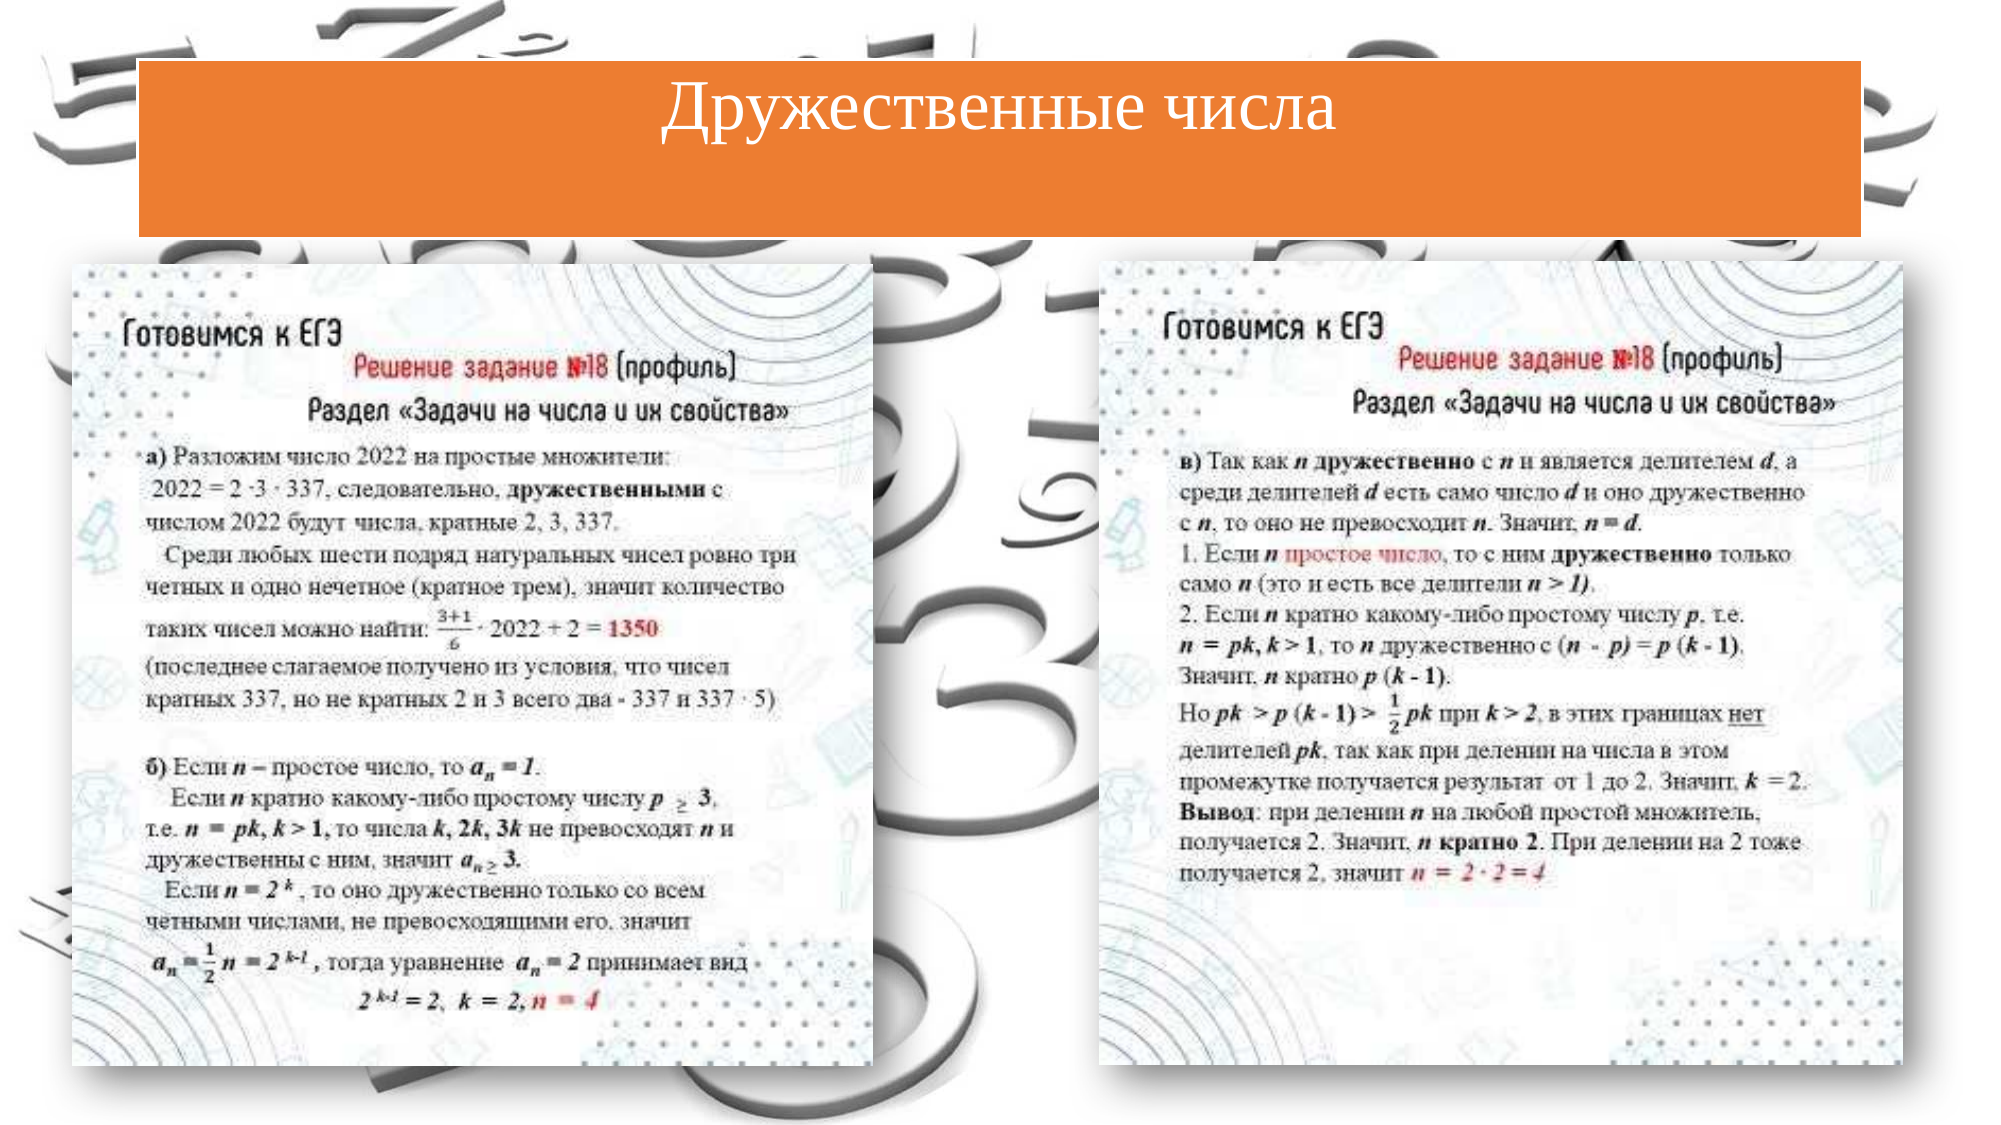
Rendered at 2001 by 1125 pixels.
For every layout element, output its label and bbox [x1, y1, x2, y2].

list [72, 264, 873, 1066]
list [1098, 261, 1903, 1065]
picture [0, 0, 2000, 1125]
